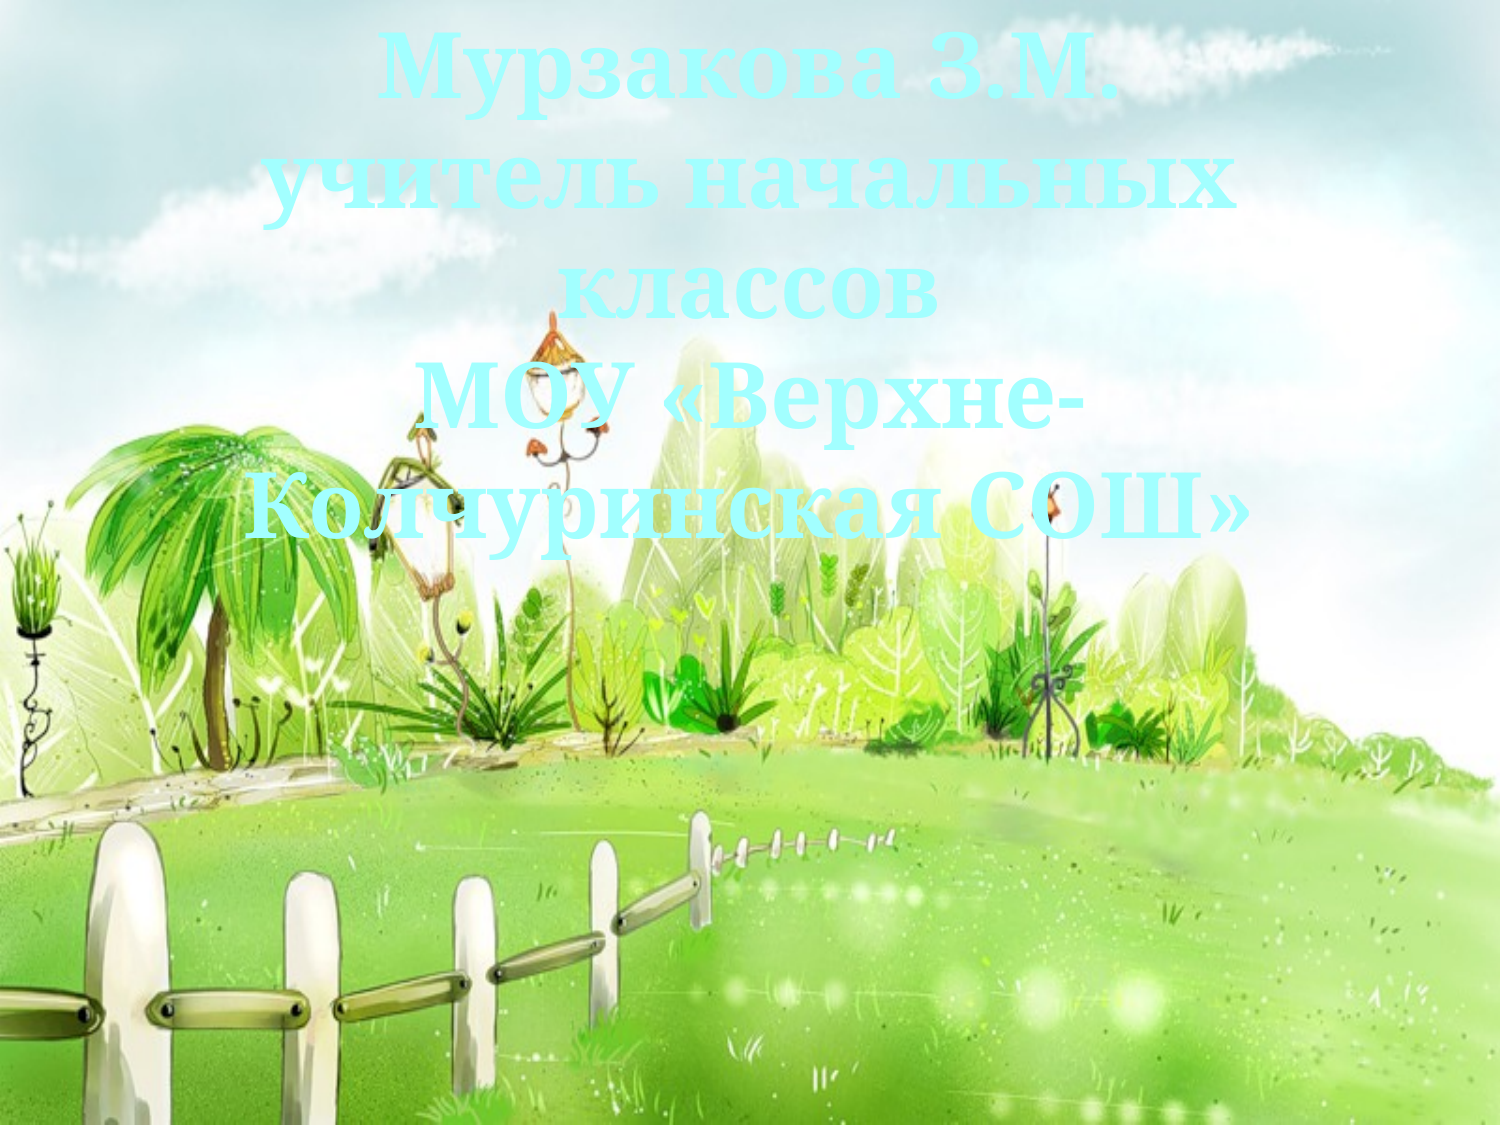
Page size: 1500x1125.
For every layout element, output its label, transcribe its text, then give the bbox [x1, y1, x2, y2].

picture [0, 0, 1500, 1125]
title Мурзакова З.М. учитель начальных классов МОУ «Верхне-Колчуринская СОШ» [74, 47, 1426, 516]
